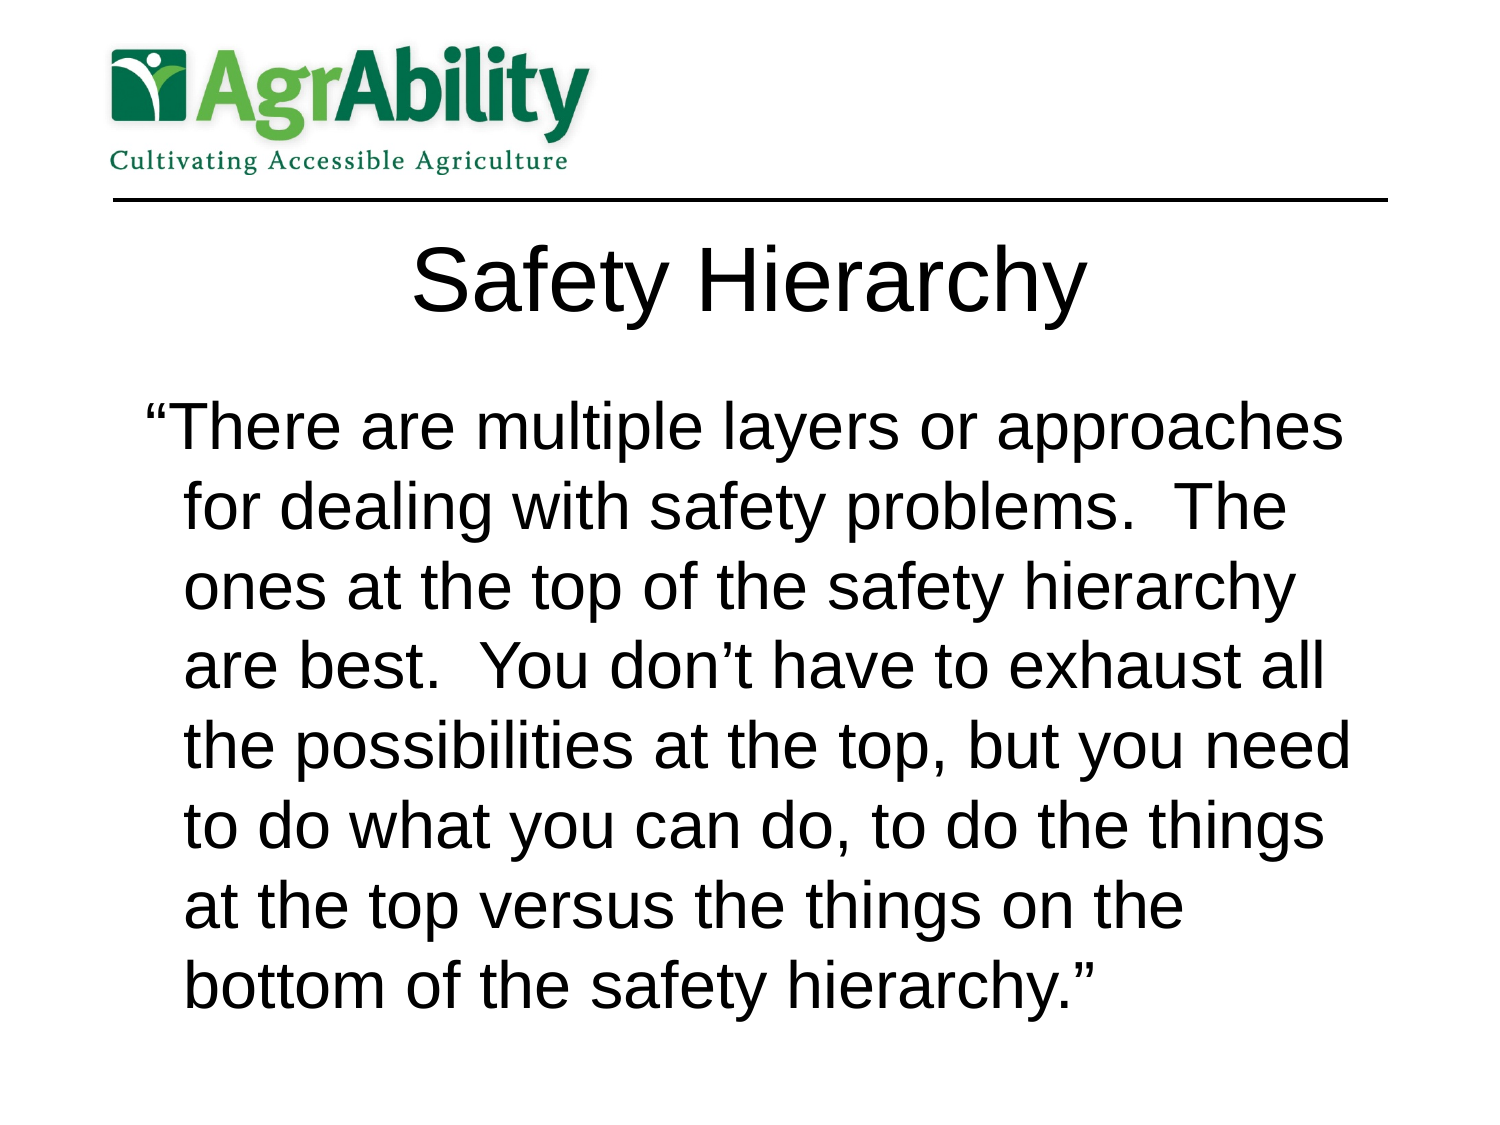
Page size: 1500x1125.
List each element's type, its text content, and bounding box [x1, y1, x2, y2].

picture [99, 33, 604, 175]
list “There are multiple layers or approaches for dealing with safety problems. The ones at the top of the safety hierarchy are best. You don’t have to exhaust all the possibilities at the top, but you need to do what you can do, to do the things at the top versus the things on the bottom of the safety hierarchy.” [112, 374, 1388, 1001]
title Safety Hierarchy [112, 212, 1388, 338]
